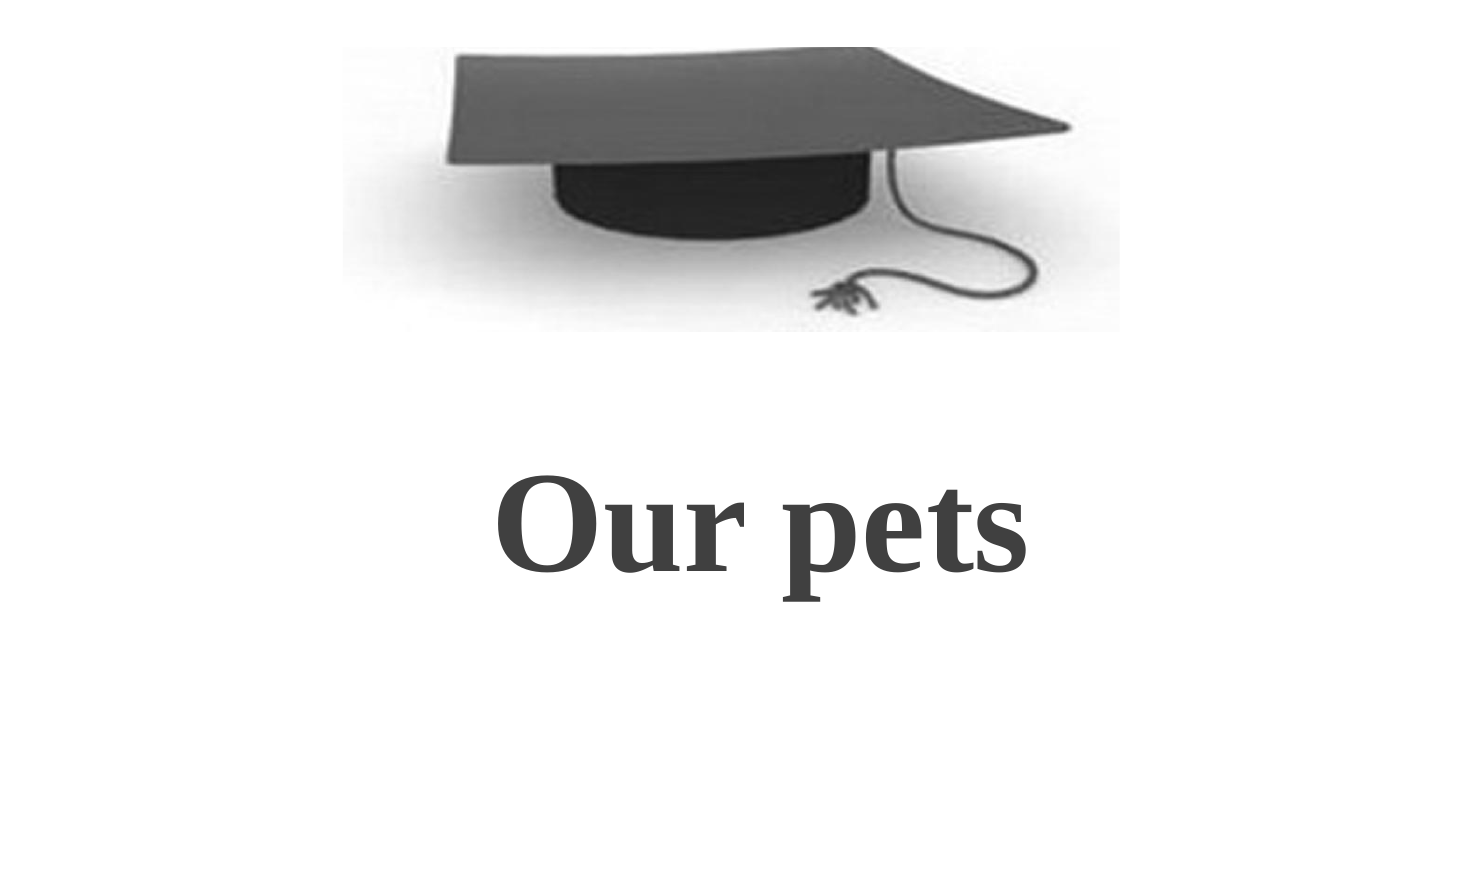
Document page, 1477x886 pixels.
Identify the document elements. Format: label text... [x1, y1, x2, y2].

subtitle [324, 563, 1278, 760]
picture [342, 47, 1120, 284]
title Our pets [198, 284, 1288, 527]
